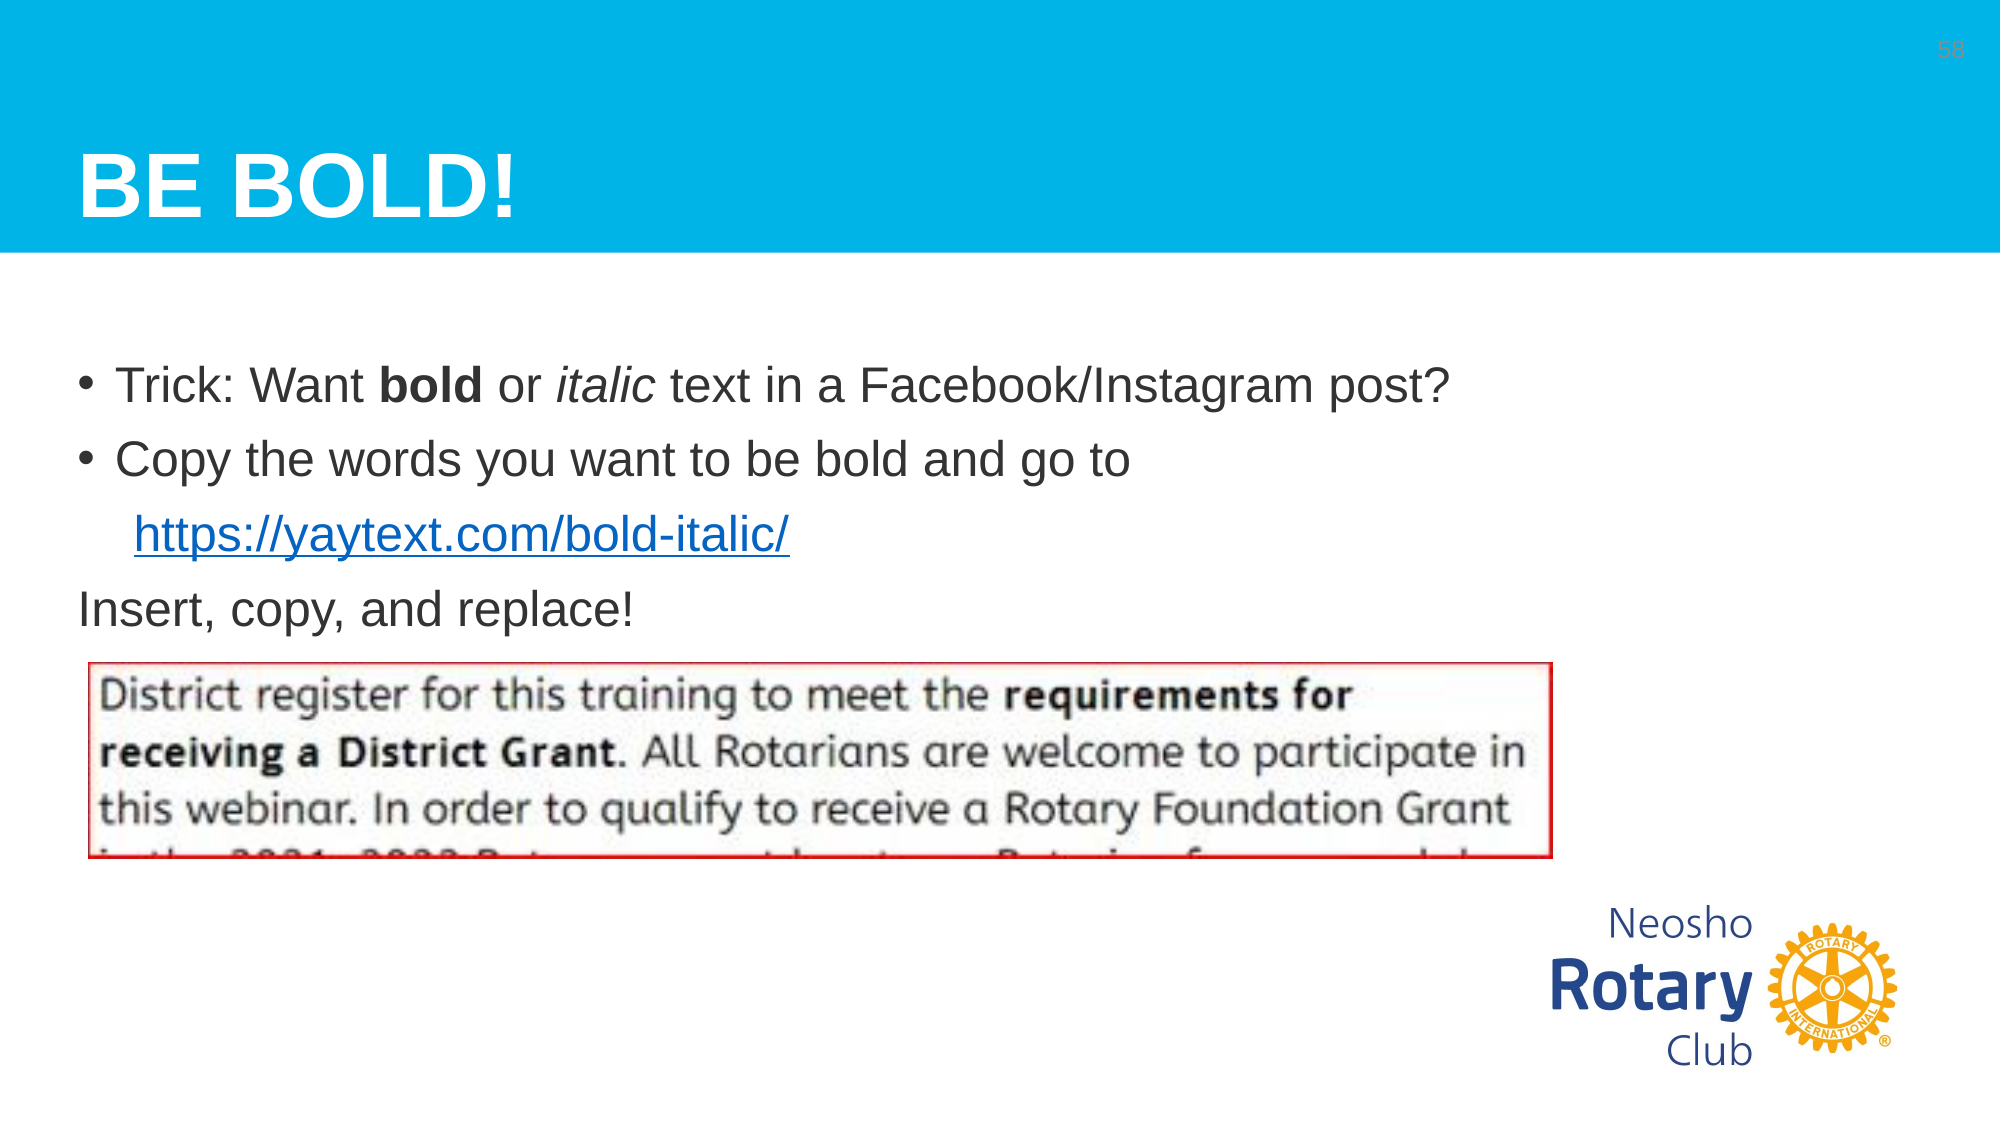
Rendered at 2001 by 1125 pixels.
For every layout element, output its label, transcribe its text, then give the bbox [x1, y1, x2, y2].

list Trick: Want bold or italic text in a Facebook/Instagram post? Copy the words you want to be bold and go to https://yaytext.com/bold-italic/ Insert, copy, and replace! [62, 351, 1950, 1014]
picture [88, 662, 1554, 859]
picture [1493, 863, 1950, 1106]
title Be Bold! [62, 0, 1950, 253]
slide_number 58 [1911, 18, 1981, 79]
